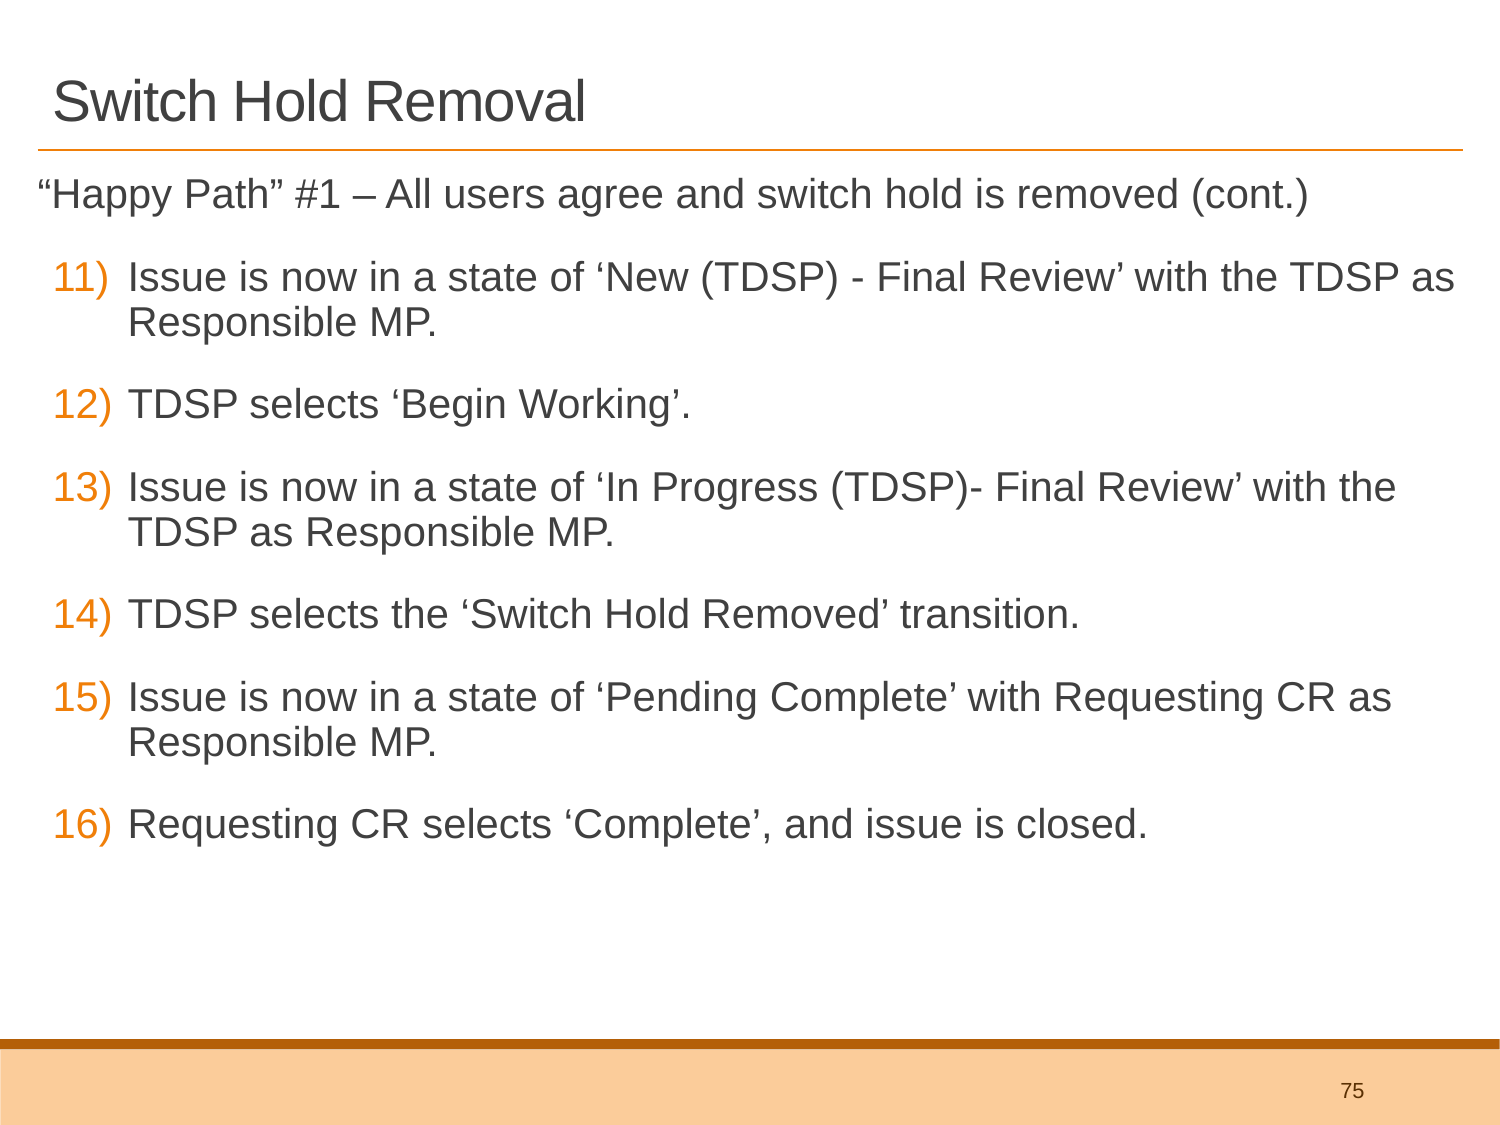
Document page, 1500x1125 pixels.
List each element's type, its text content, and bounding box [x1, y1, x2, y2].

list “Happy Path” #1 – All users agree and switch hold is removed (cont.) Issue is now in a state of ‘New (TDSP) - Final Review’ with the TDSP as Responsible MP. TDSP selects ‘Begin Working’. Issue is now in a state of ‘In Progress (TDSP)- Final Review’ with the TDSP as Responsible MP. TDSP selects the ‘Switch Hold Removed’ transition. Issue is now in a state of ‘Pending Complete’ with Requesting CR as Responsible MP. Requesting CR selects ‘Complete’, and issue is closed. [37, 164, 1463, 953]
title Switch Hold Removal [37, 37, 1275, 141]
slide_number 75 [1218, 1059, 1380, 1120]
